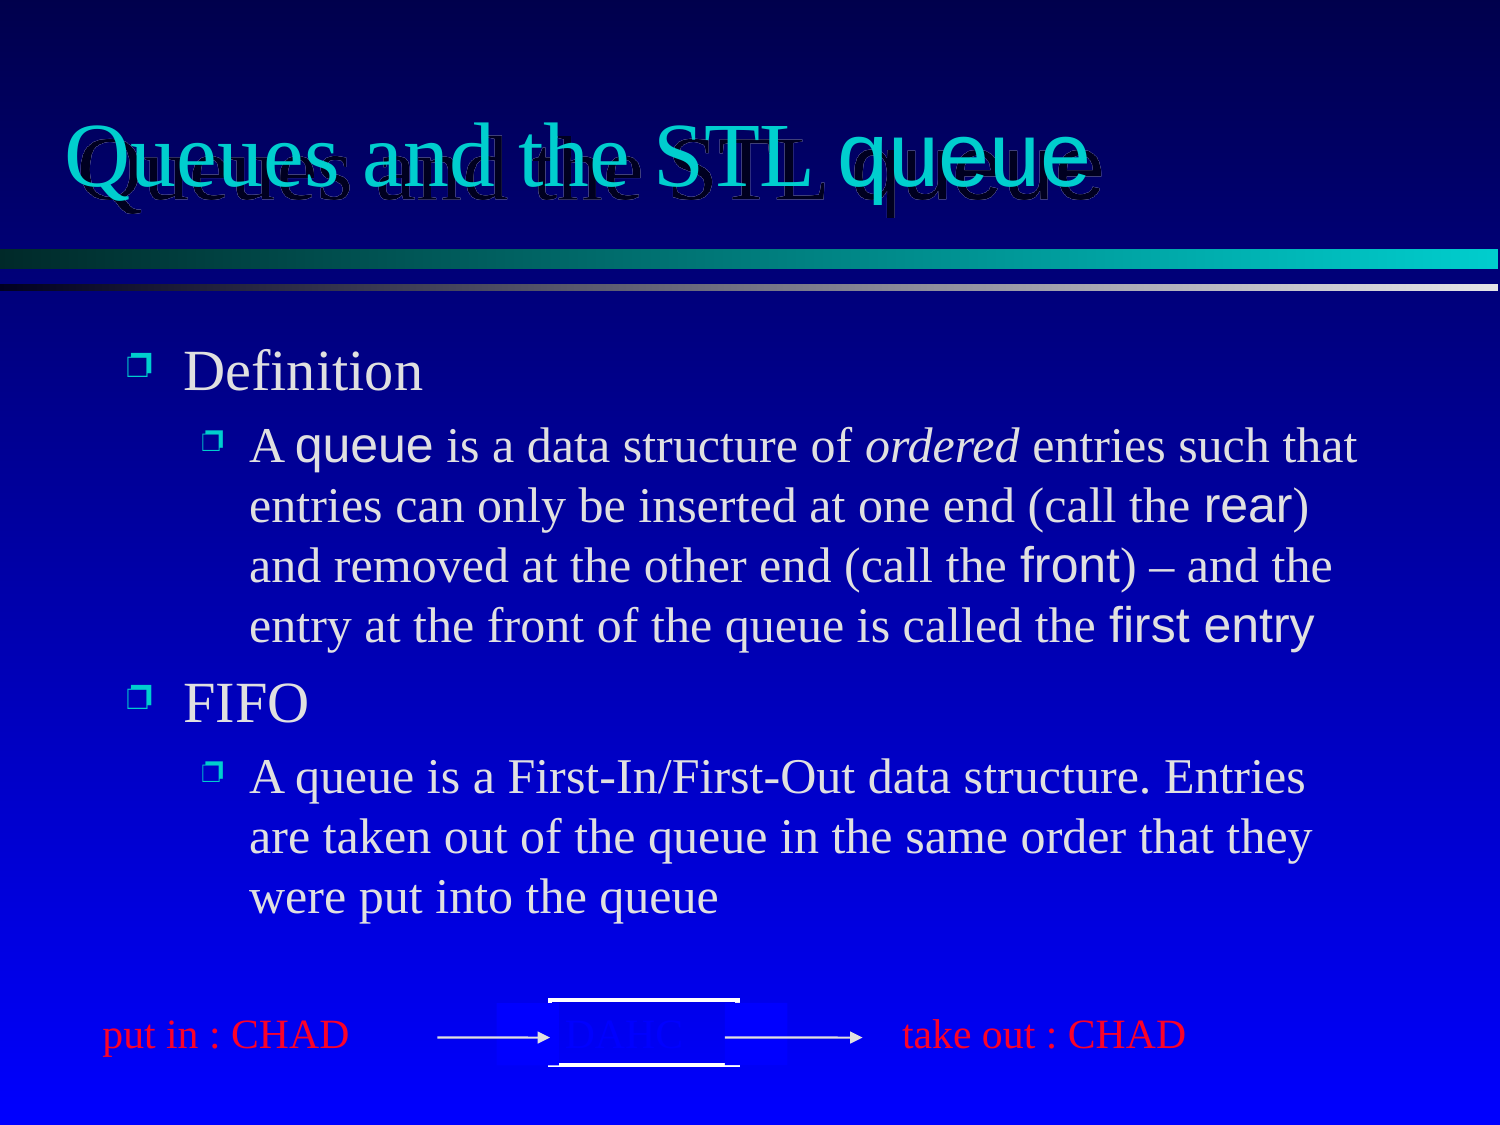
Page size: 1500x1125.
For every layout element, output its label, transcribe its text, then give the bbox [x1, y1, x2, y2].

title Queues and the STL queue [49, 55, 1326, 245]
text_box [87, 999, 1251, 1070]
list Definition A queue is a data structure of ordered entries such that entries can only be inserted at one end (call the rear) and removed at the other end (call the front) – and the entry at the front of the queue is called the first entry FIFO A queue is a First-In/First-Out data structure. Entries are taken out of the queue in the same order that they were put into the queue [111, 324, 1388, 1001]
